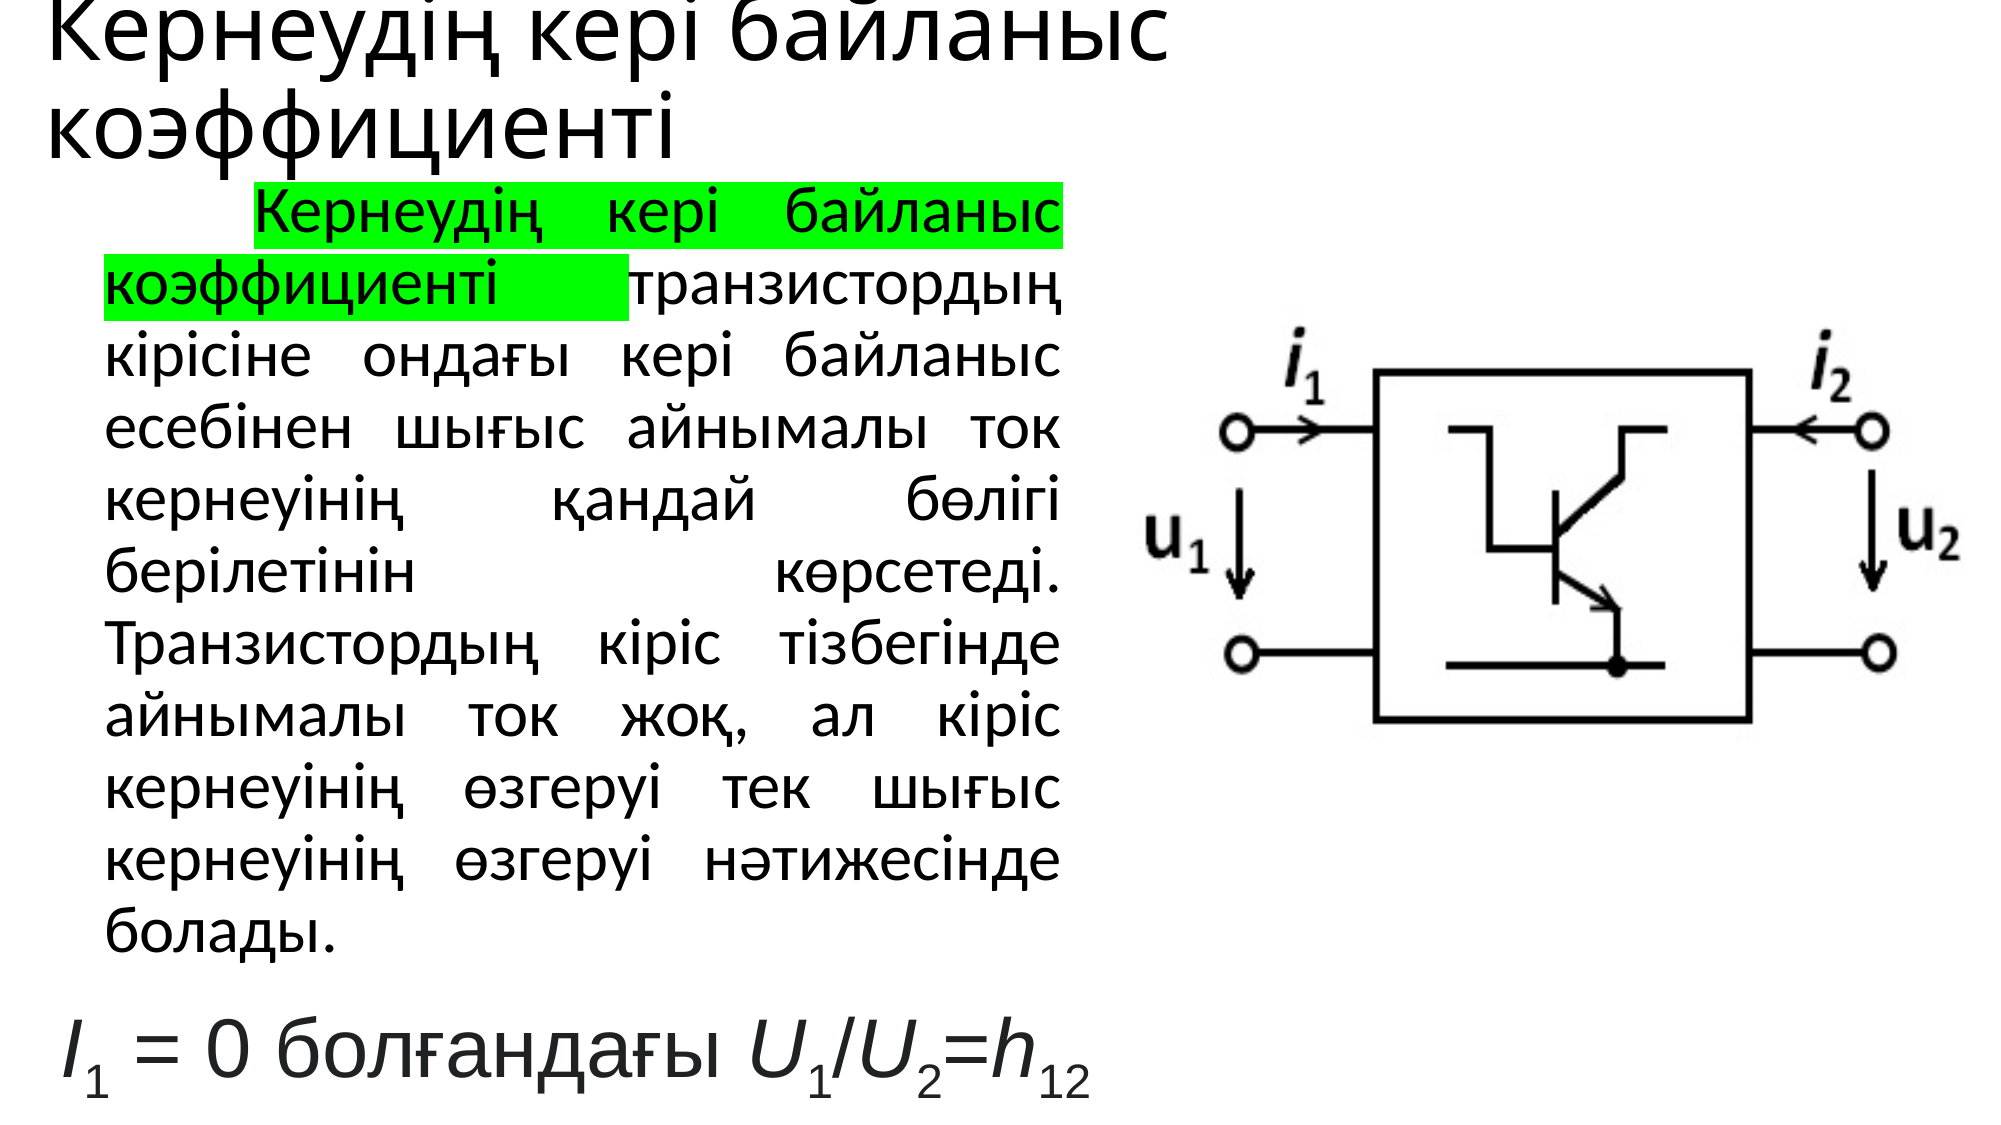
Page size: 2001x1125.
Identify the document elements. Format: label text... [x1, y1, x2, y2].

title Кернеудің кері байланыс коэффициенті [29, 0, 1755, 189]
list Кернеудің кері байланыс коэффициенті транзистордың кірісіне ондағы кері байланыс есебінен шығыс айнымалы ток кернеуінің қандай бөлігі берілетінін көрсетеді. Транзистордың кіріс тізбегінде айнымалы ток жоқ, ал кіріс кернеуінің өзгеруі тек шығыс кернеуінің өзгеруі нәтижесінде болады. [89, 167, 1078, 986]
text_box I1 = 0 болғандағы U1/U2=h12 [45, 986, 1446, 1116]
picture [1137, 307, 1970, 757]
